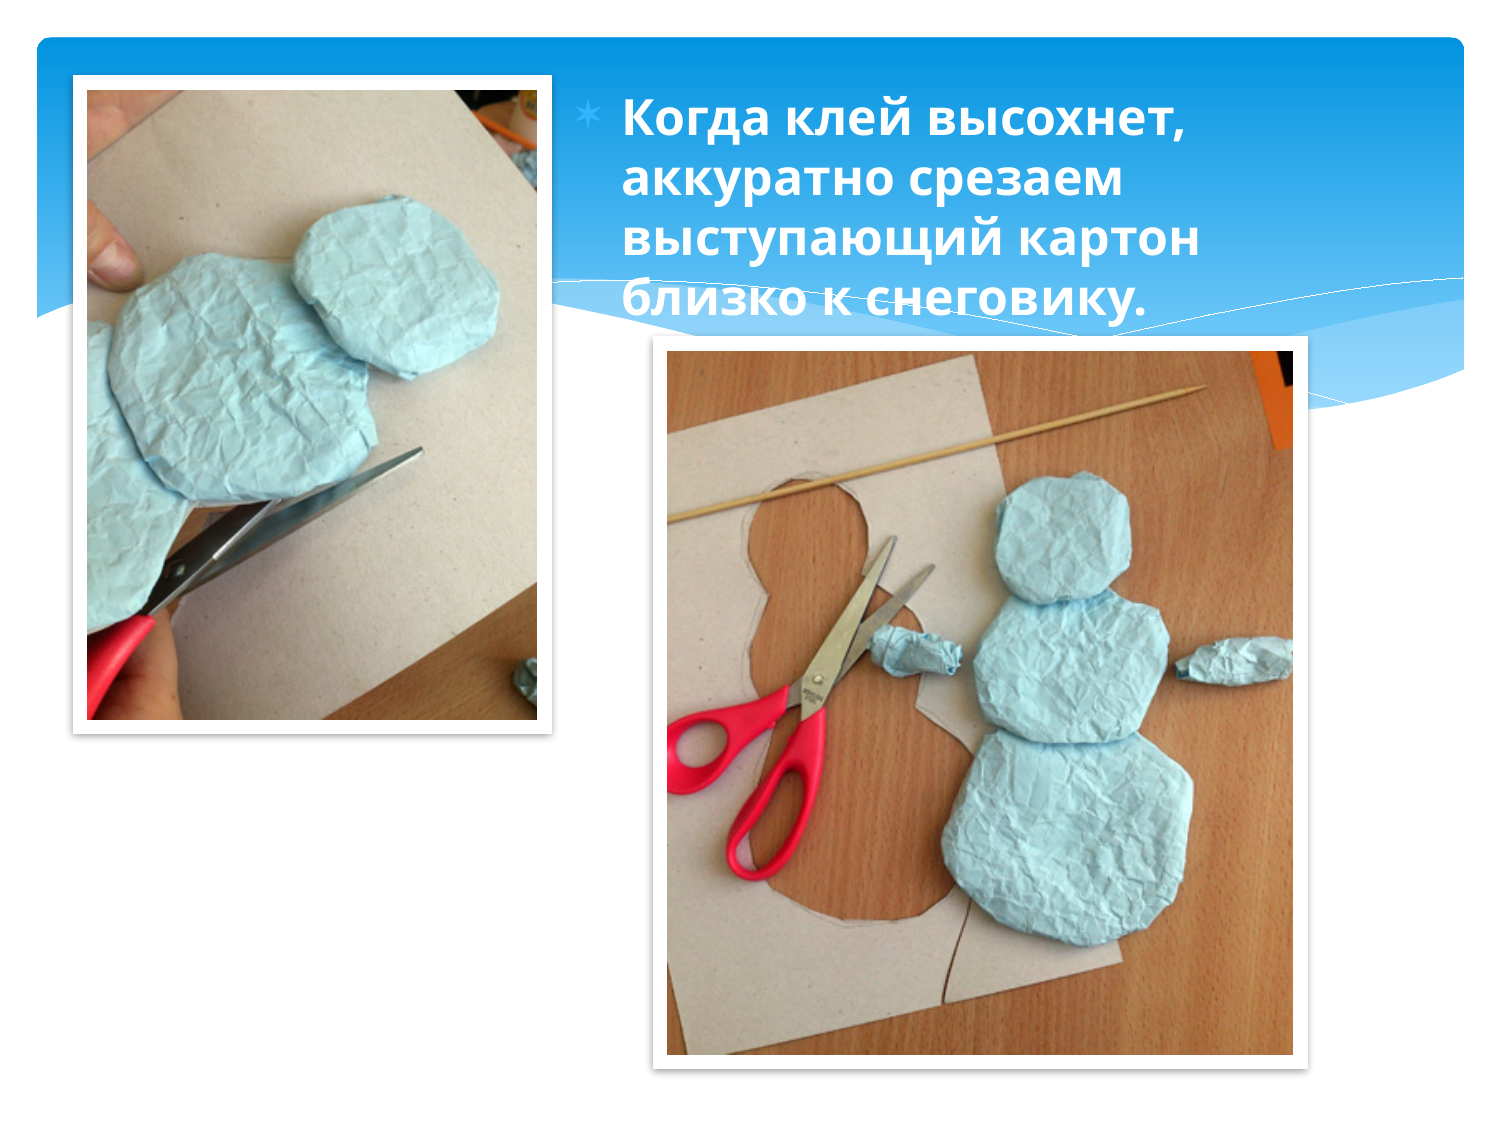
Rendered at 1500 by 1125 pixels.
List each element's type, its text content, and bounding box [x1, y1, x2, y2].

picture [667, 350, 1294, 1055]
list Когда клей высохнет, аккуратно срезаем выступающий картон близко к снеговику. [561, 78, 1412, 338]
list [87, 89, 538, 720]
